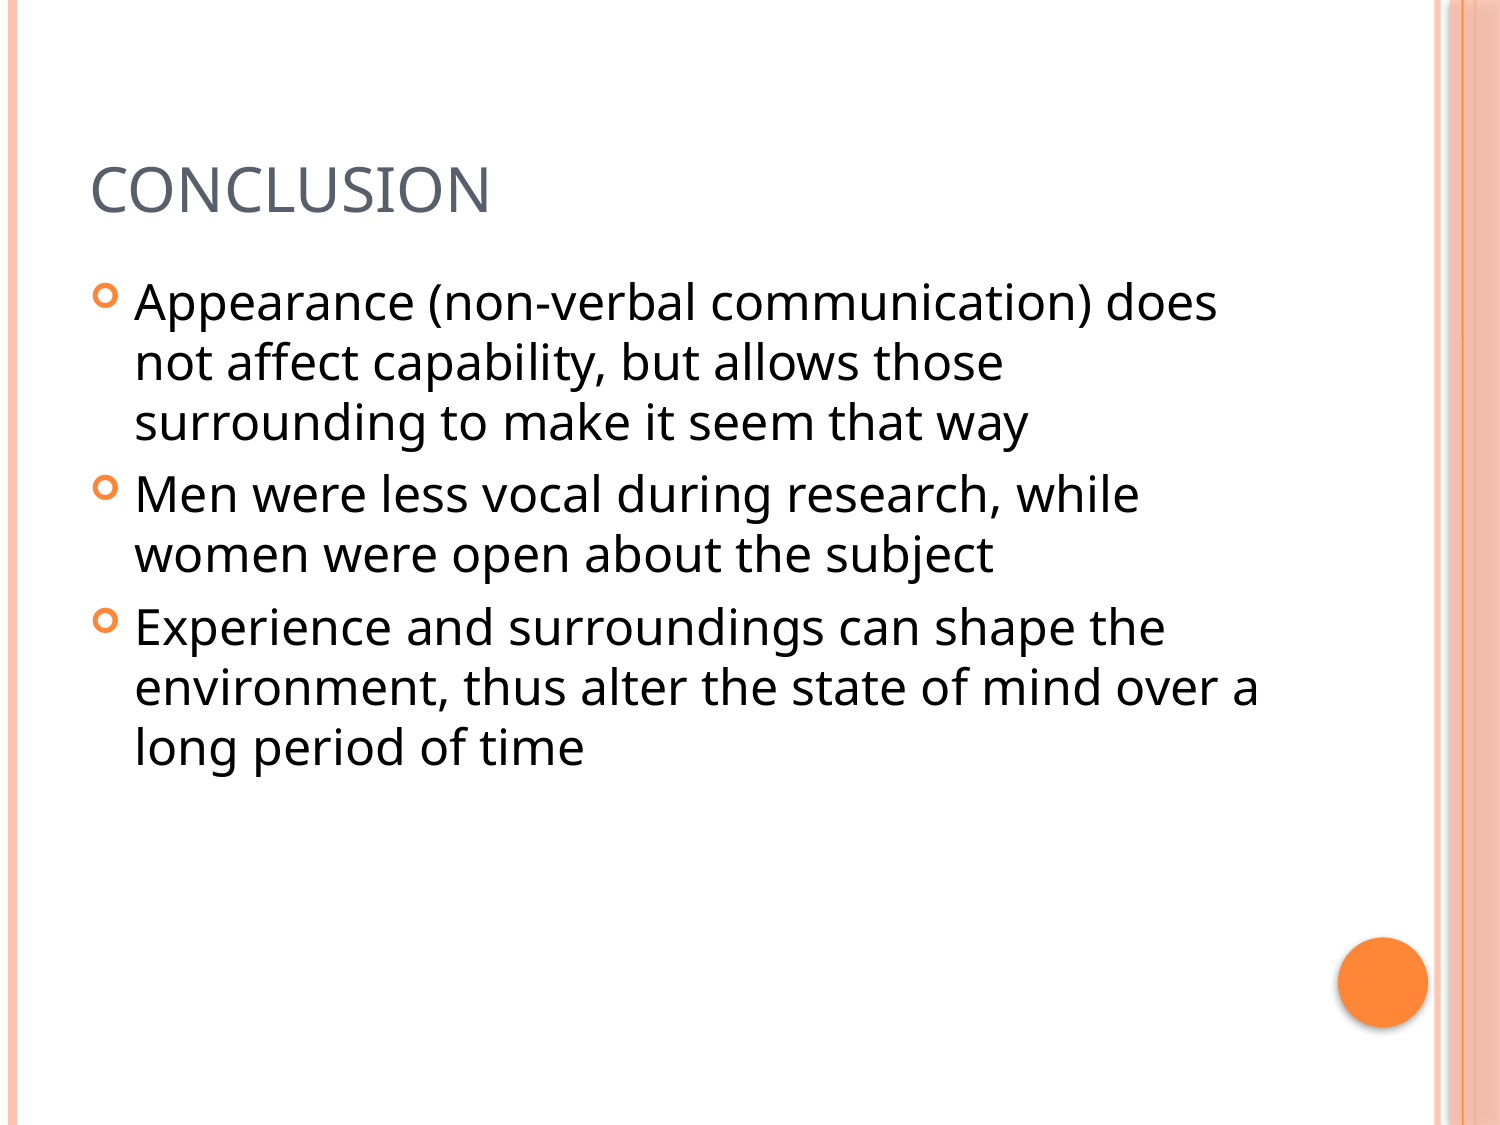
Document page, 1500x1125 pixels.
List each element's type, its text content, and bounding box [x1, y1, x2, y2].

title Conclusion [75, 45, 1300, 233]
list Appearance (non-verbal communication) does not affect capability, but allows those surrounding to make it seem that way Men were less vocal during research, while women were open about the subject Experience and surroundings can shape the environment, thus alter the state of mind over a long period of time [75, 262, 1300, 1062]
